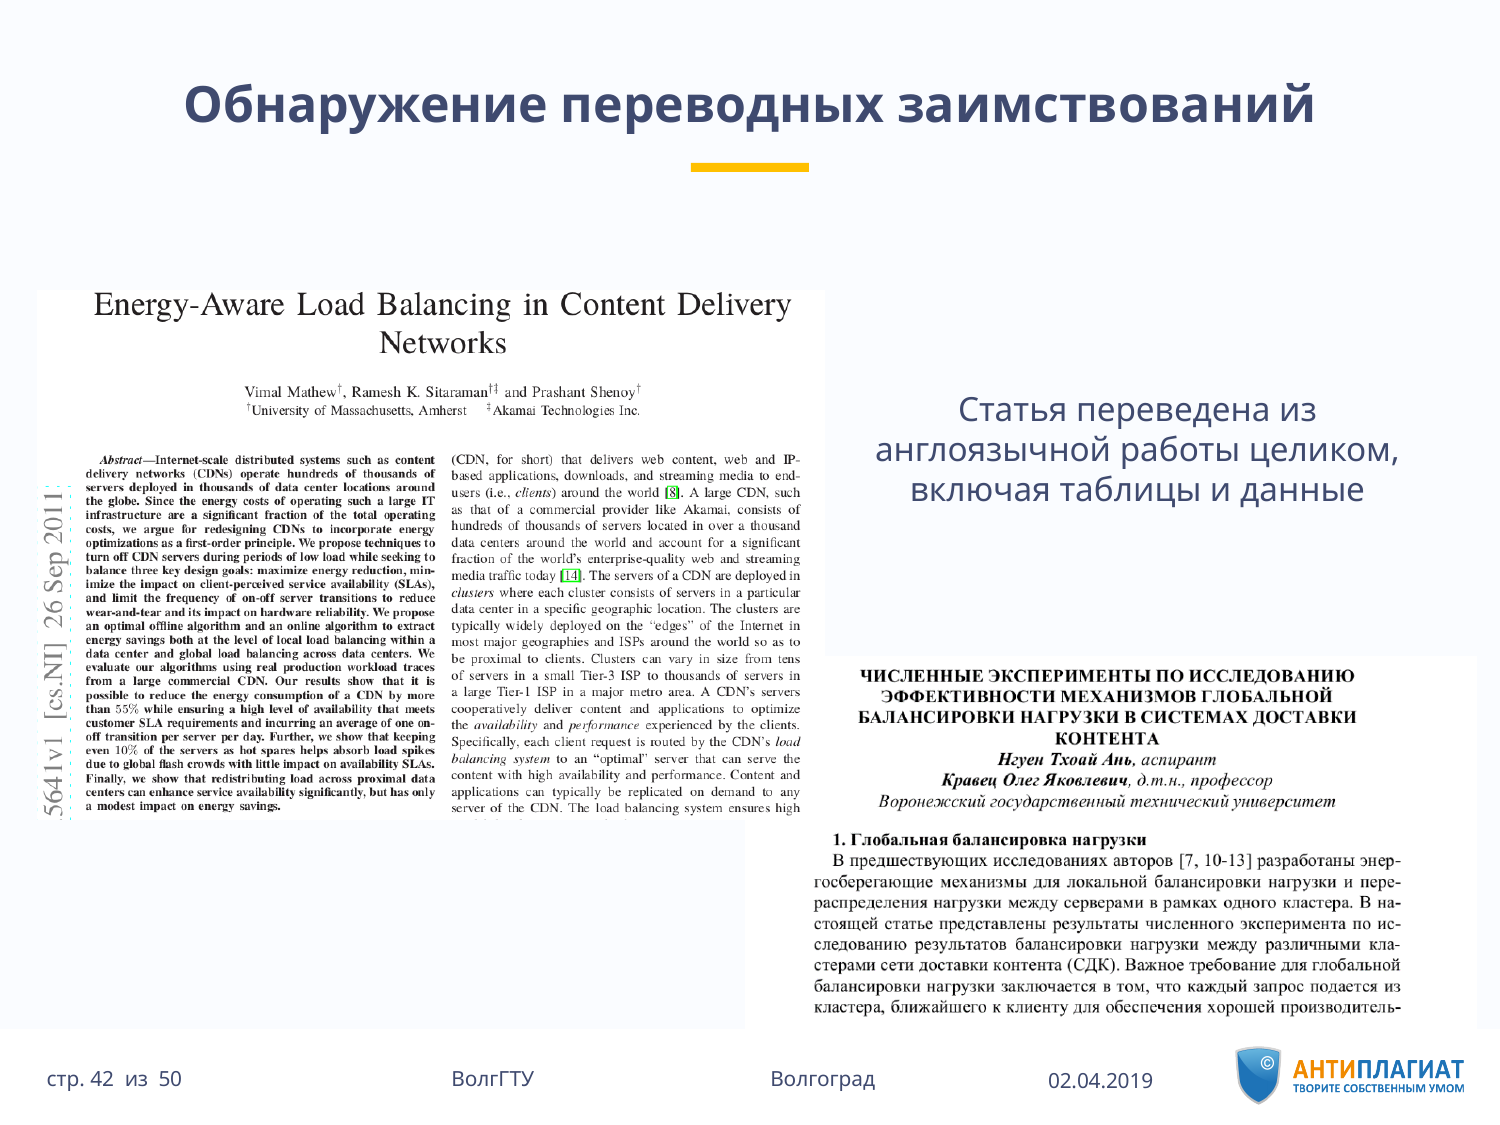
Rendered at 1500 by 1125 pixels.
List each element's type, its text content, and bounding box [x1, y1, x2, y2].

picture [37, 290, 1477, 1040]
title Обнаружение переводных заимствований [103, 31, 1397, 133]
picture [1235, 1046, 1464, 1105]
slide_number стр. 42 из [14, 1067, 149, 1093]
footer 50 ВолгГТУ Волгоград [158, 1067, 1021, 1093]
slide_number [1048, 1067, 1181, 1093]
text_box Статья переведена из англоязычной работы целиком, включая таблицы и данные [857, 380, 1419, 516]
